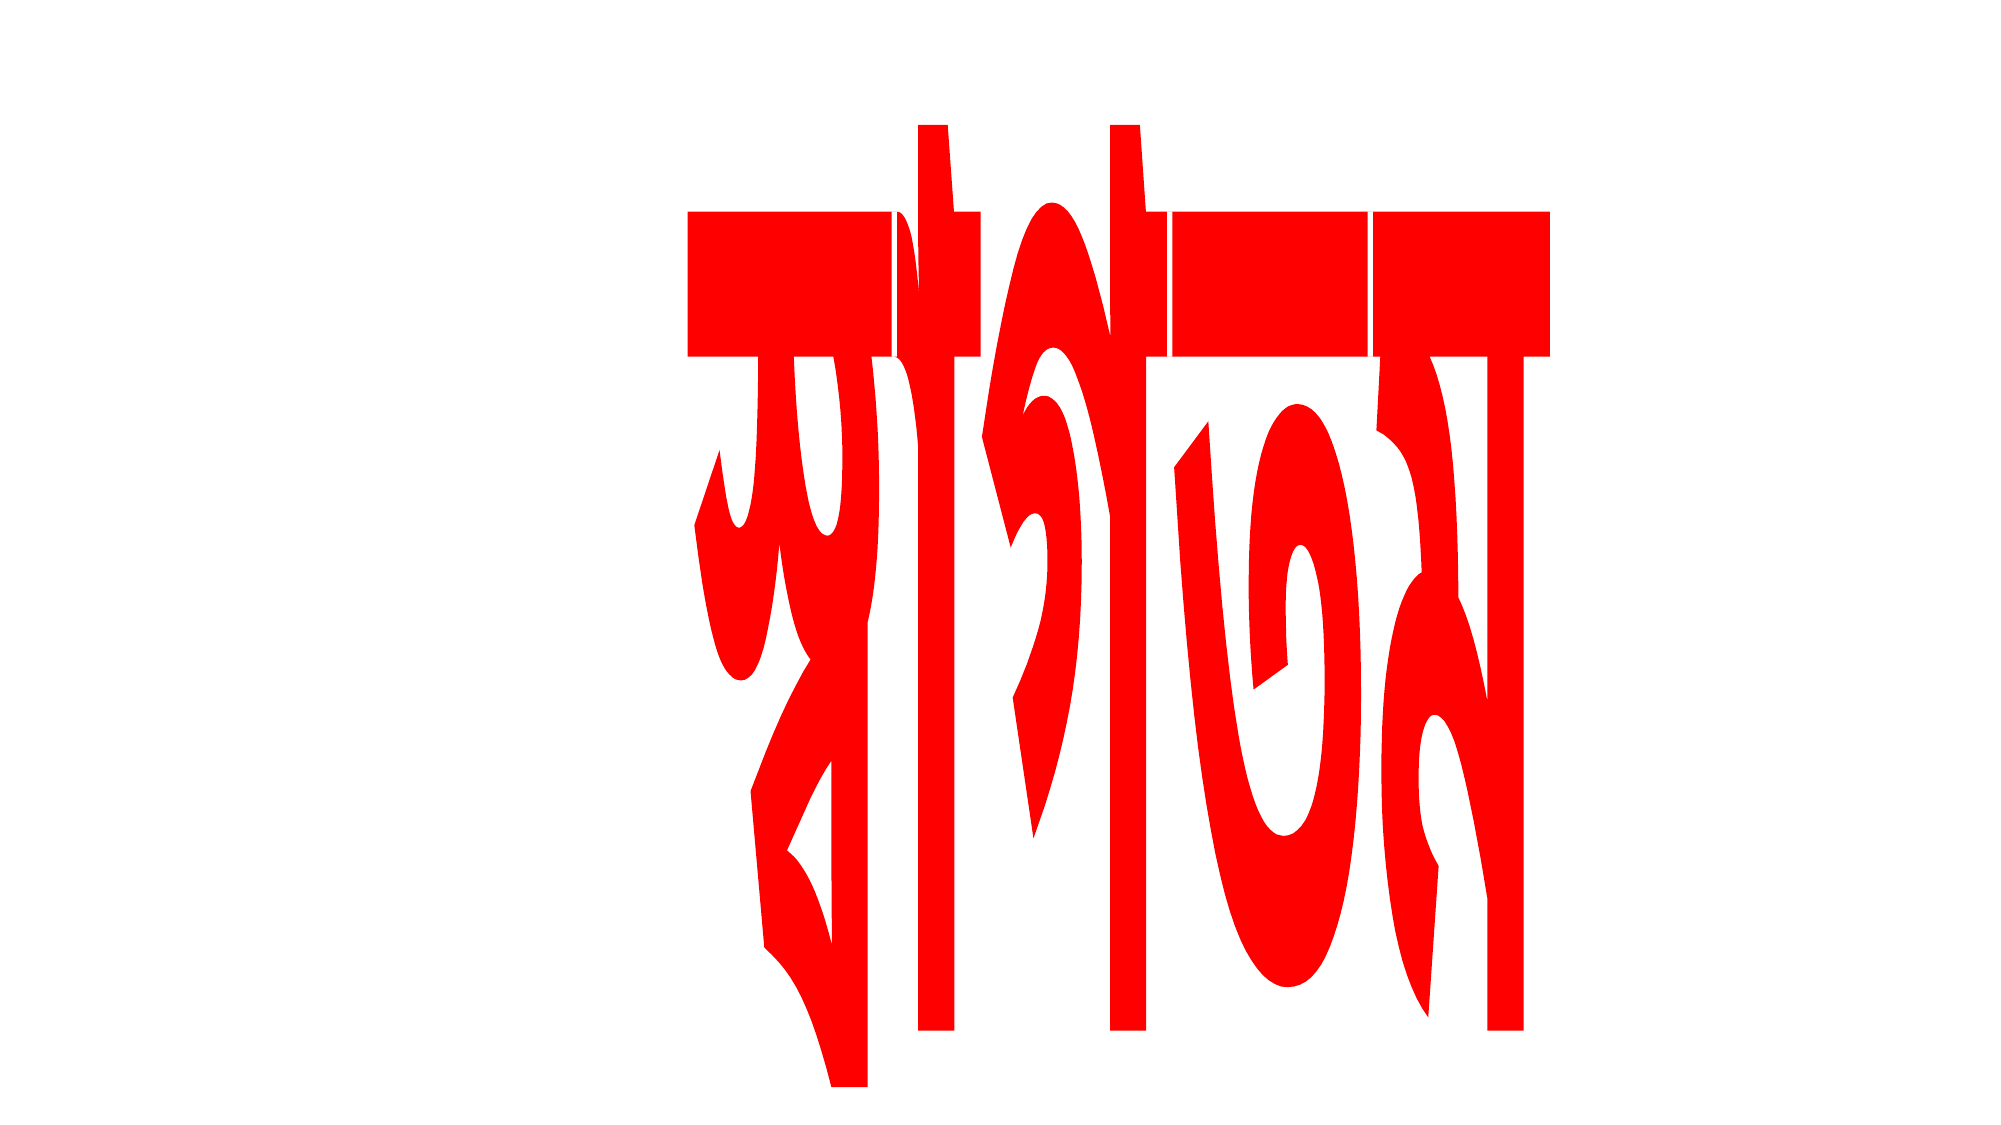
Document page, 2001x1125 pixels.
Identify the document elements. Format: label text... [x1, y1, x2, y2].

text_box স্বাগতম [686, 123, 982, 1089]
text_box স্বাগতম [980, 123, 1551, 1032]
